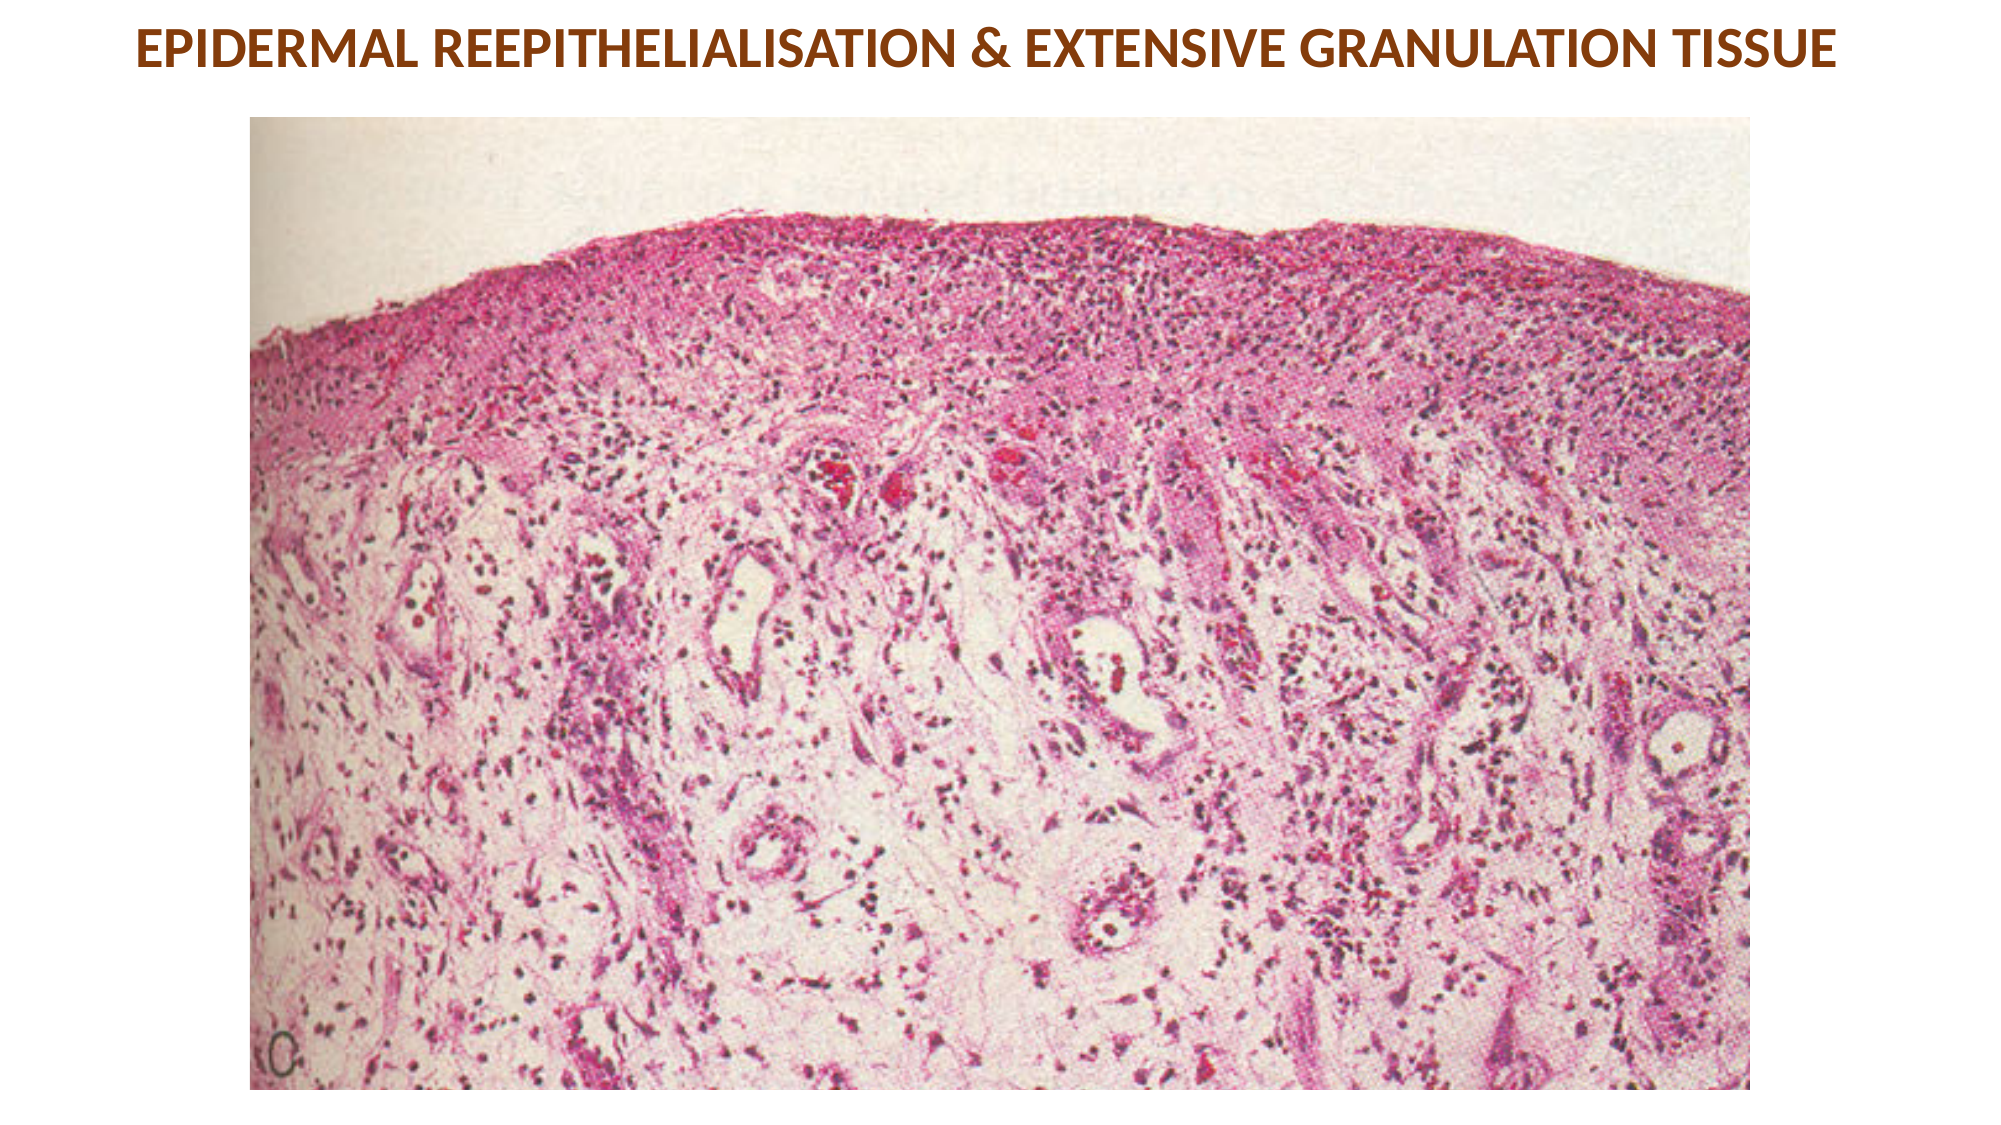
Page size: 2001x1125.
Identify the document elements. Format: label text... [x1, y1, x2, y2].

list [249, 117, 1750, 1090]
title EPIDERMAL REEPITHELIALISATION & EXTENSIVE GRANULATION TISSUE [30, 0, 1944, 98]
